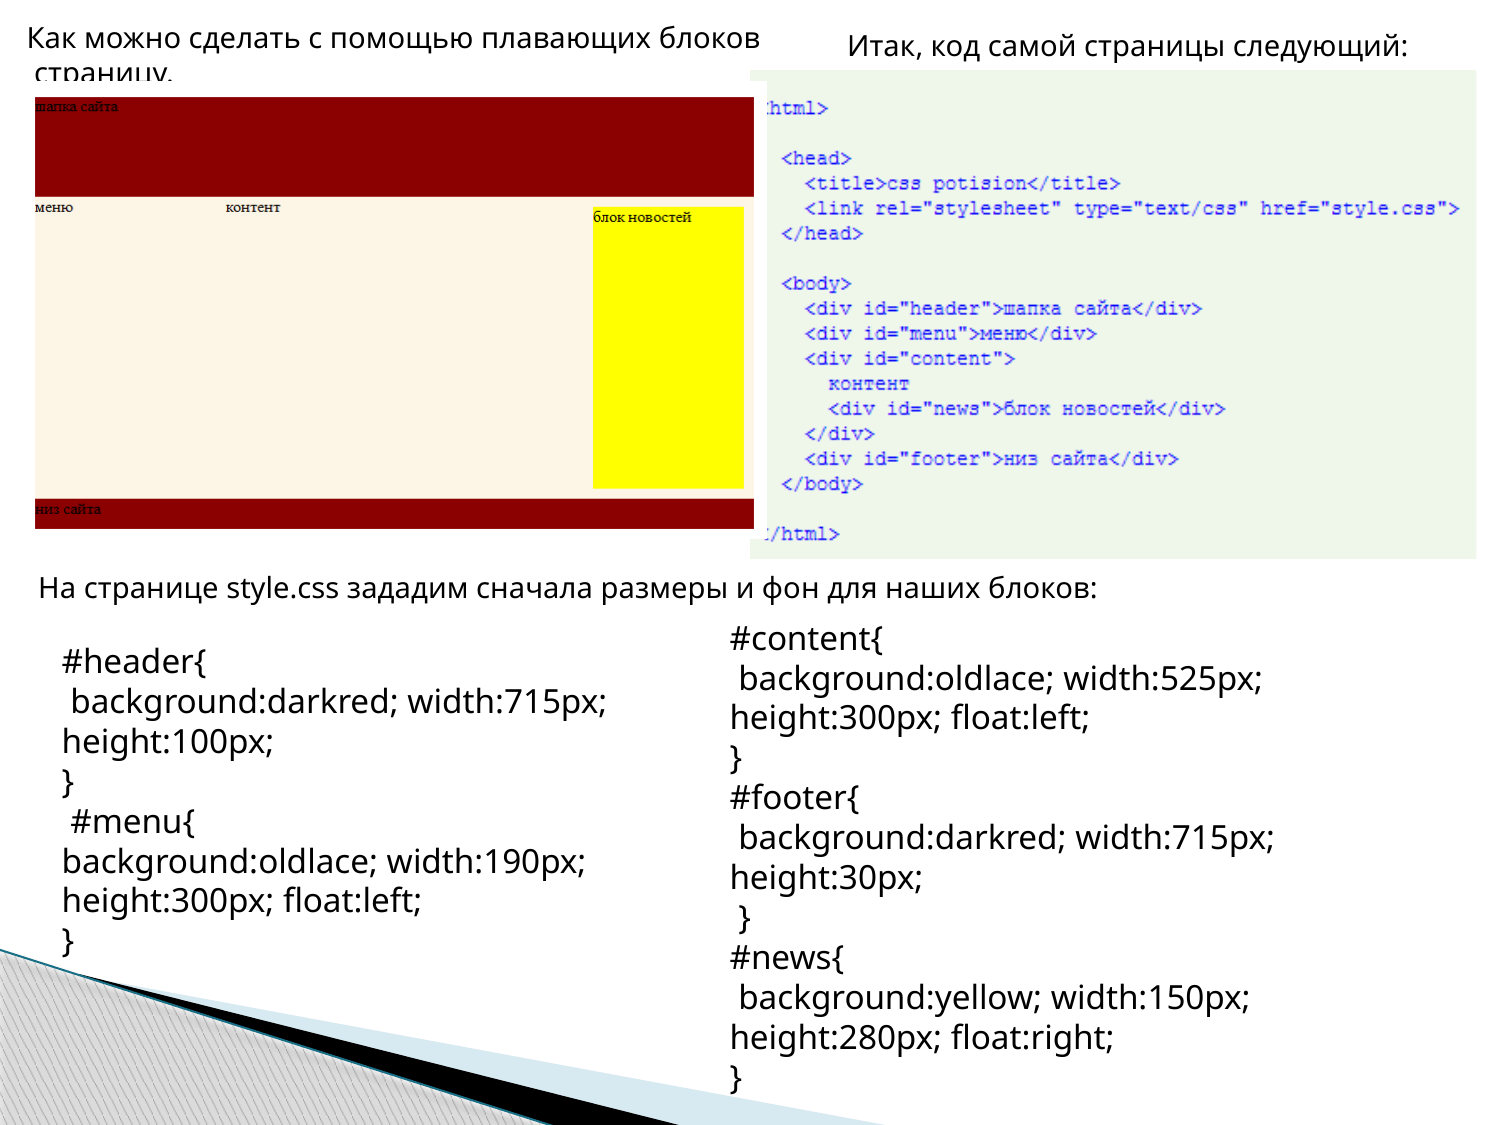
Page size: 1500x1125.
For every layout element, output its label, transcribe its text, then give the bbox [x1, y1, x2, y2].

picture [23, 70, 1477, 560]
text_box Как можно сделать с помощью плавающих блоков страницу. [0, 11, 950, 97]
text_box Итак, код самой страницы следующий: [773, 19, 1500, 70]
text_box #content{ background:oldlace; width:525px; height:300px; float:left; } #footer{ background:darkred; width:715px; height:30px; } #news{ background:yellow; width:150px; height:280px; float:right; } [714, 609, 1465, 1104]
text_box #header{ background:darkred; width:715px; height:100px; } #menu{ background:oldlace; width:190px; height:300px; float:left; } [46, 632, 714, 967]
text_box На странице style.css зададим сначала размеры и фон для наших блоков: [23, 562, 1465, 613]
